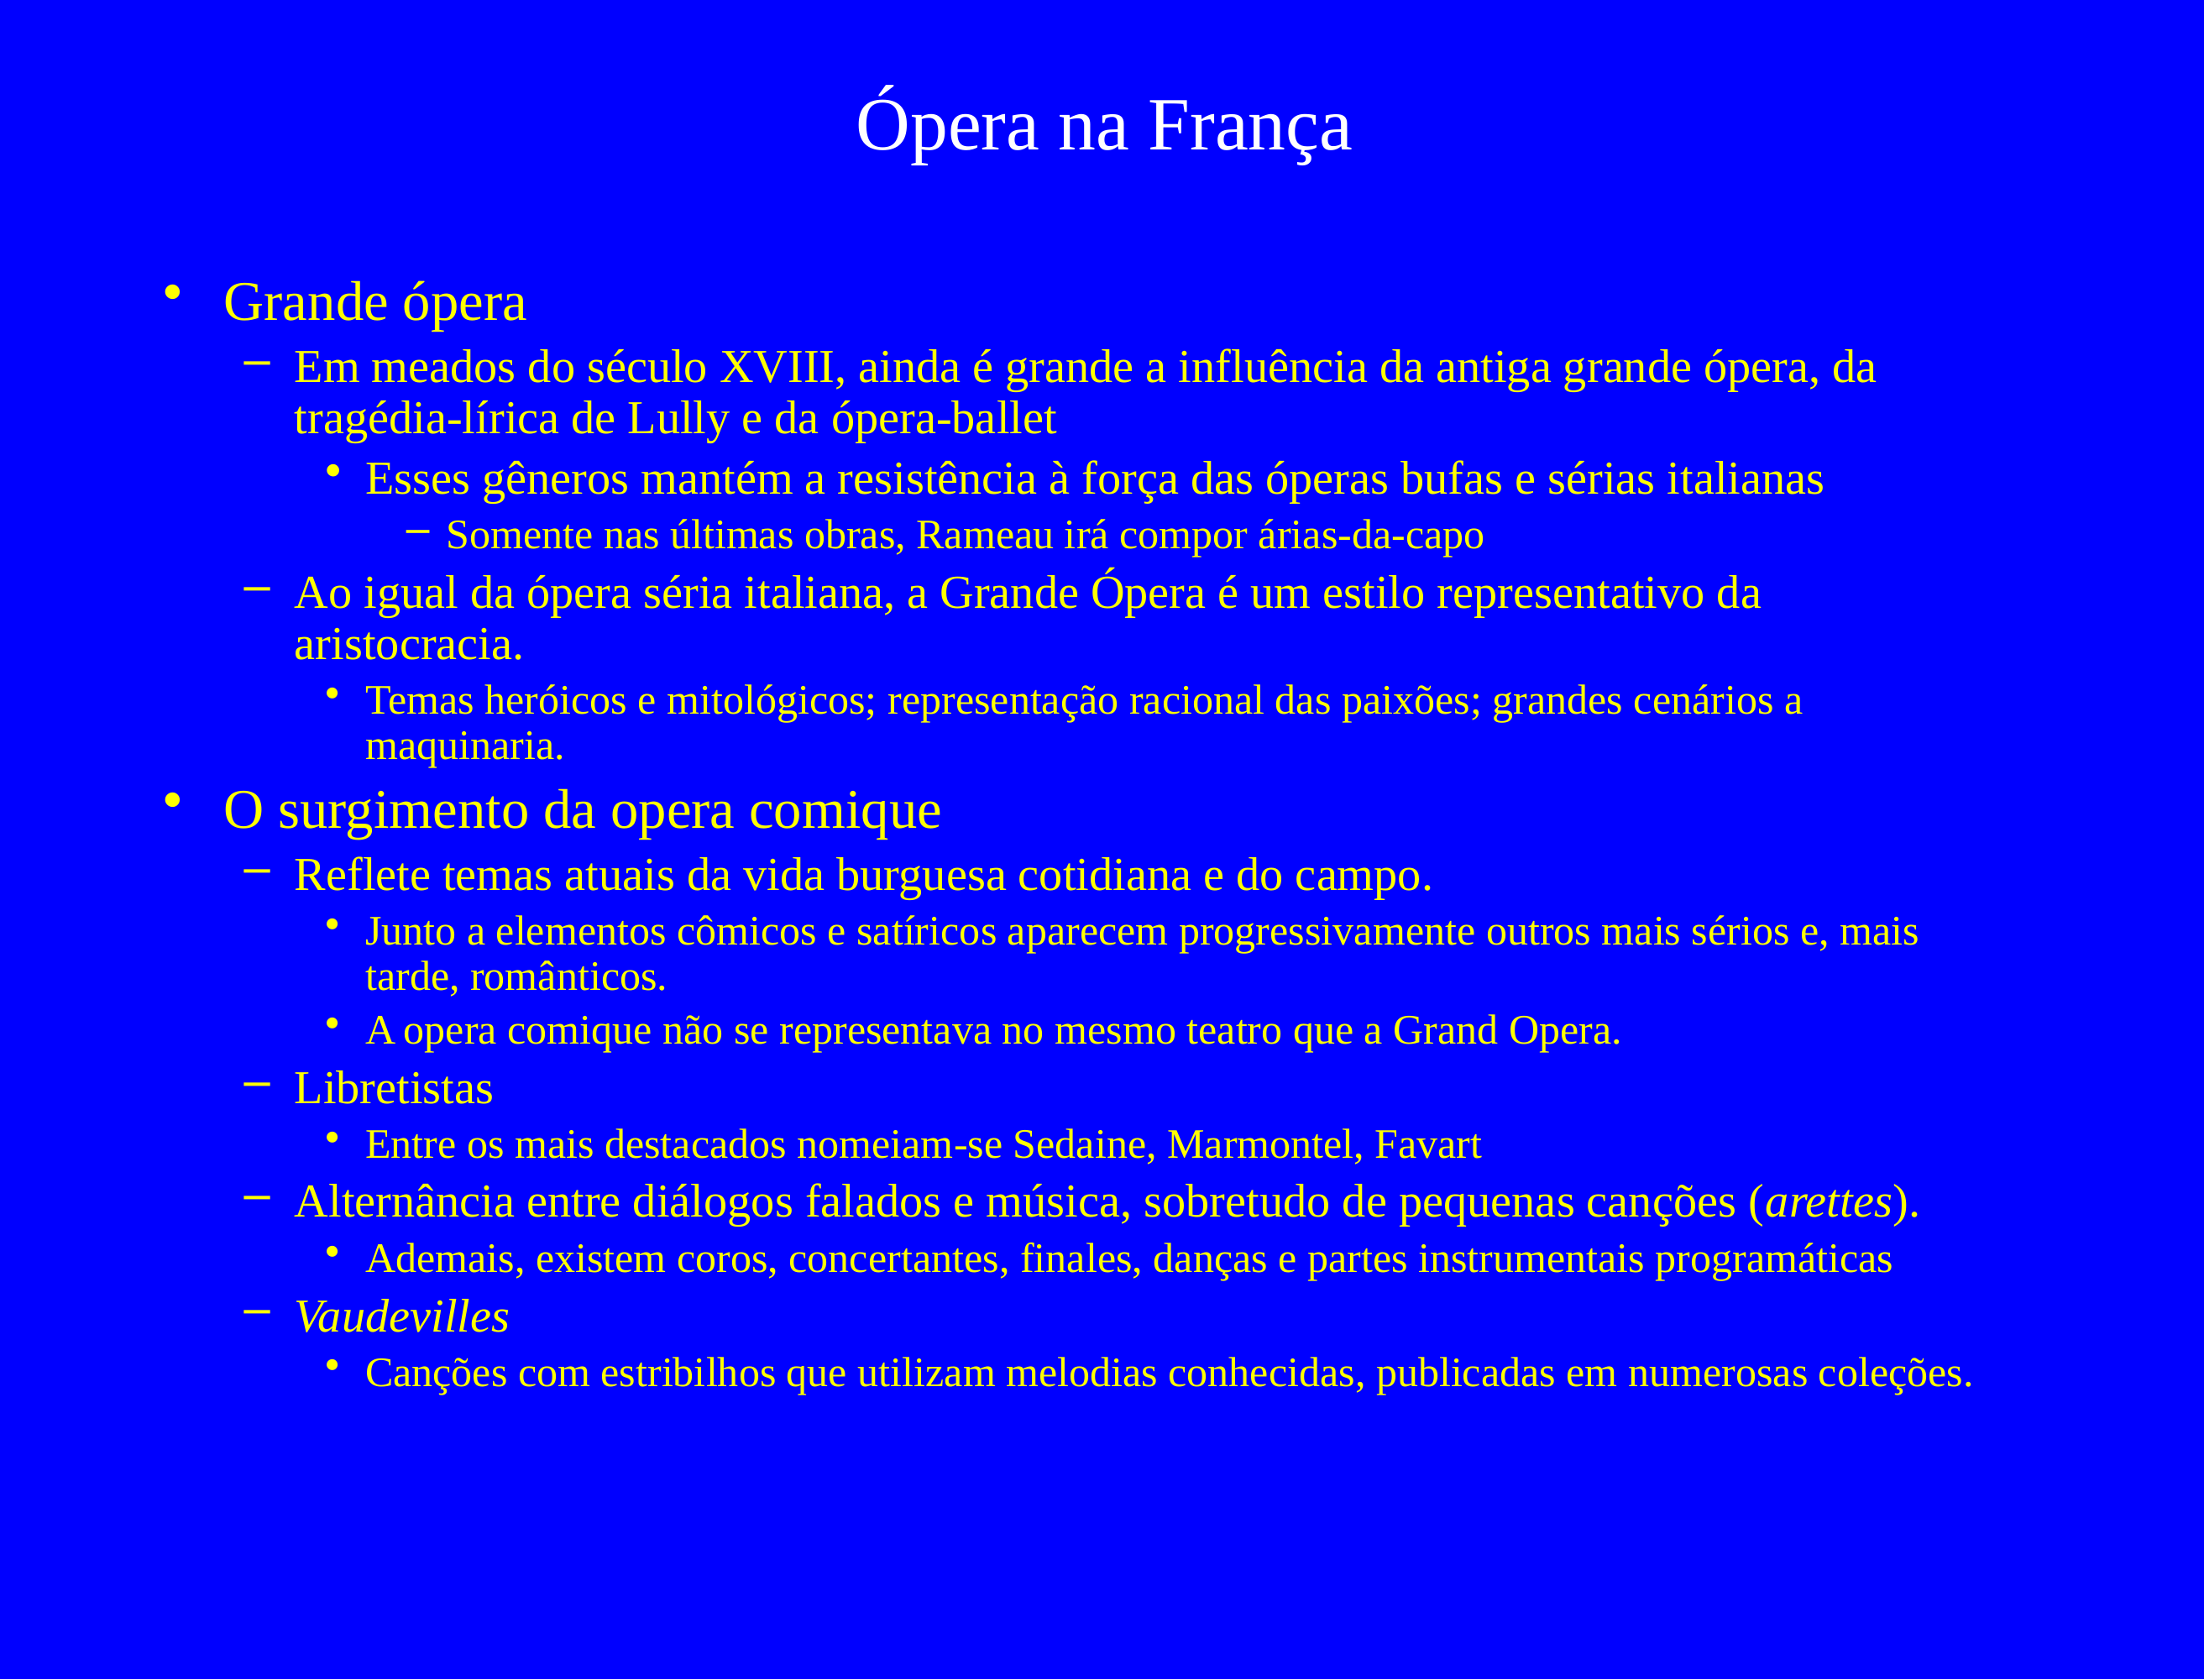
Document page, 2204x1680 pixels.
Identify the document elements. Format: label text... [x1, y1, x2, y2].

list Grande ópera Em meados do século XVIII, ainda é grande a influência da antiga grande ópera, da tragédia-lírica de Lully e da ópera-ballet Esses gêneros mantém a resistência à força das óperas bufas e sérias italianas Somente nas últimas obras, Rameau irá compor árias-da-capo Ao igual da ópera séria italiana, a Grande Ópera é um estilo representativo da aristocracia. Temas heróicos e mitológicos; representação racional das paixões; grandes cenários a maquinaria. O surgimento da opera comique Reflete temas atuais da vida burguesa cotidiana e do campo. Junto a elementos cômicos e satíricos aparecem progressivamente outros mais sérios e, mais tarde, românticos. A opera comique não se representava no mesmo teatro que a Grand Opera. Libretistas Entre os mais destacados nomeiam-se Sedaine, Marmontel, Favart Alternância entre diálogos falados e música, sobretudo de pequenas canções (arettes). Ademais, existem coros, concertantes, finales, danças e partes instrumentais programáticas Vaudevilles Canções com estribilhos que utilizam melodias conhecidas, publicadas em numerosas coleções. [146, 264, 2021, 1553]
title Ópera na França [167, 71, 2042, 169]
